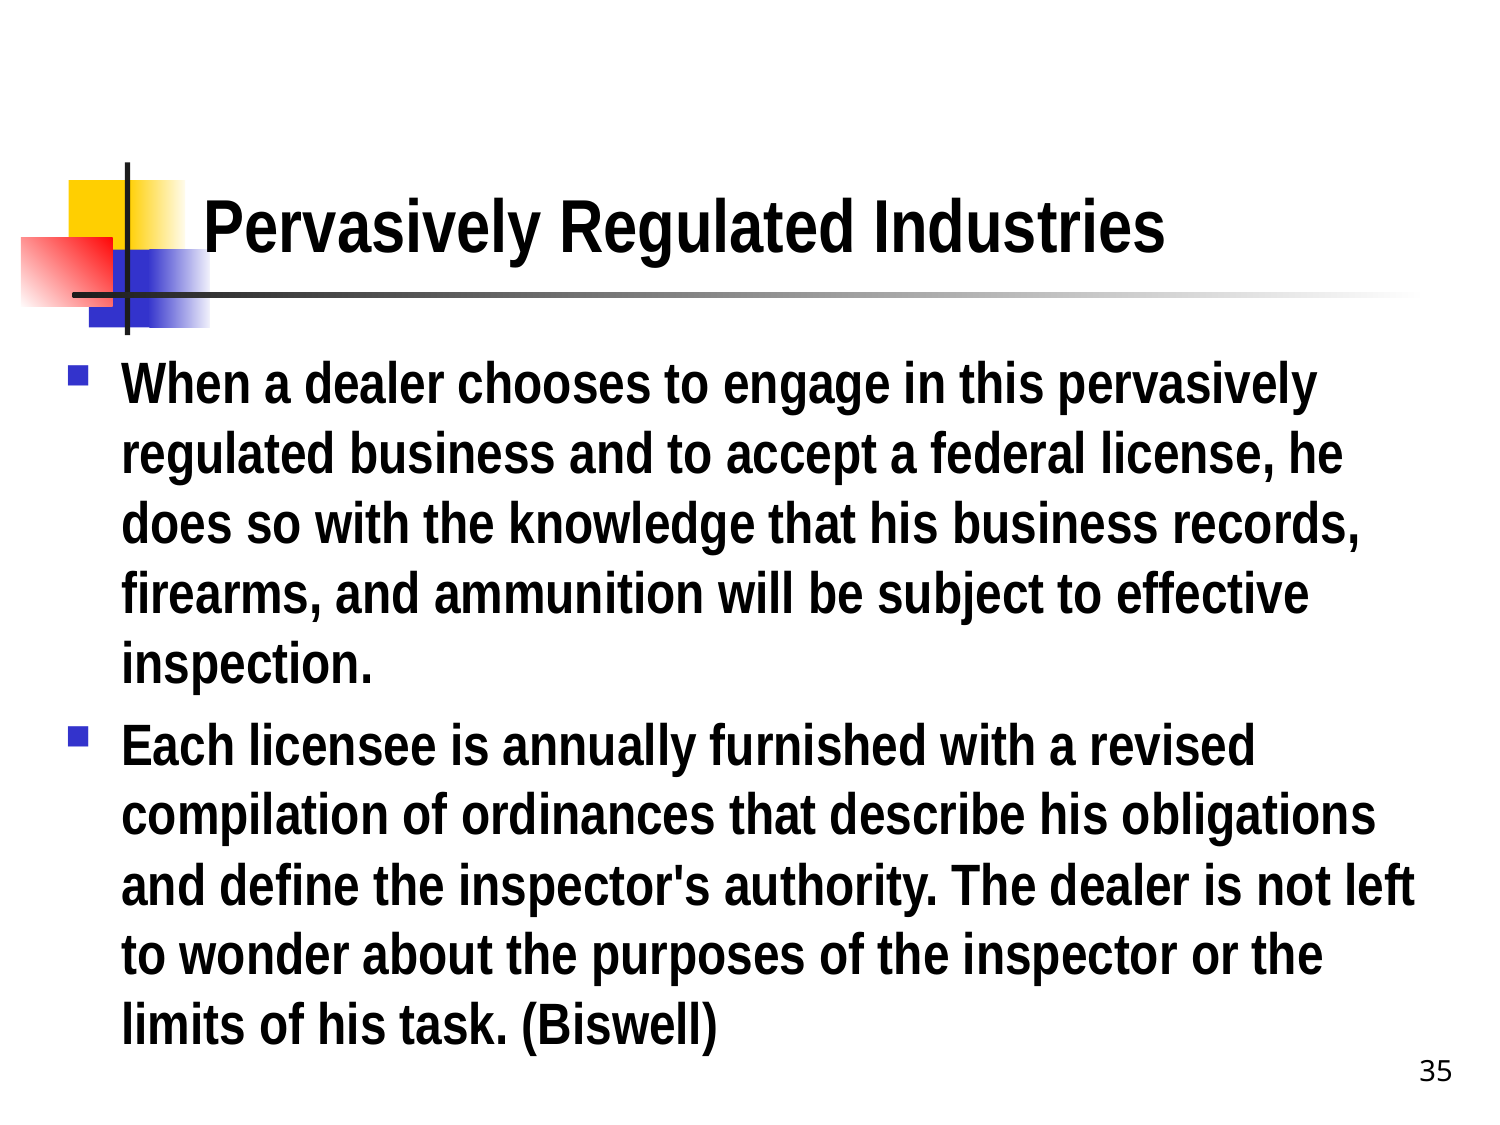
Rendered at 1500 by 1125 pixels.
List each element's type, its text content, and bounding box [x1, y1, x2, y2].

title Pervasively Regulated Industries [188, 35, 1468, 275]
list When a dealer chooses to engage in this pervasively regulated business and to accept a federal license, he does so with the knowledge that his business records, firearms, and ammunition will be subject to effective inspection. Each licensee is annually furnished with a revised compilation of ordinances that describe his obligations and define the inspector's authority. The dealer is not left to wonder about the purposes of the inspector or the limits of his task. (Biswell) [50, 337, 1450, 1075]
slide_number 35 [1155, 1024, 1468, 1100]
